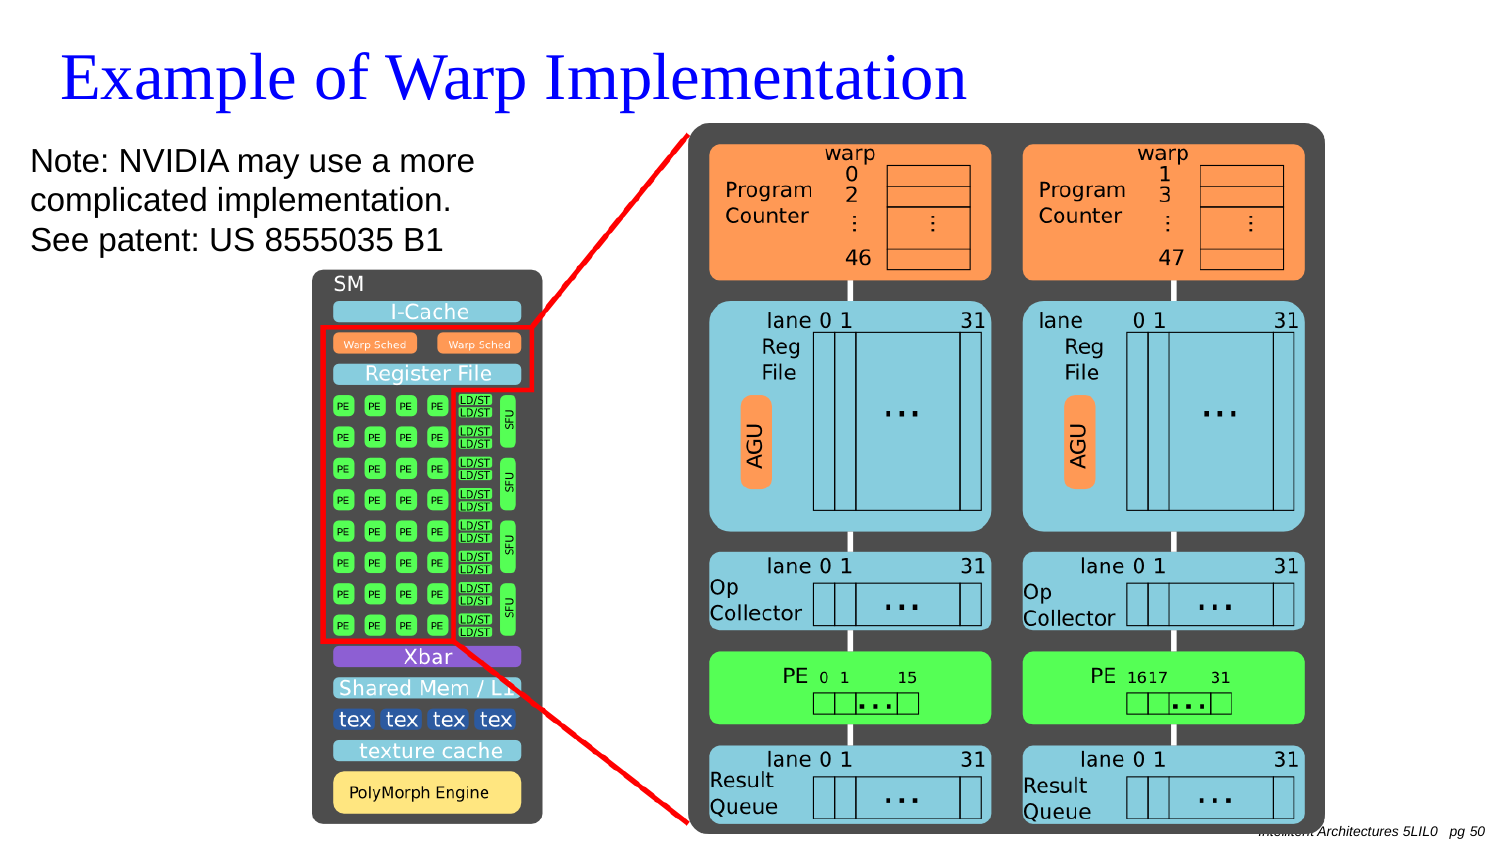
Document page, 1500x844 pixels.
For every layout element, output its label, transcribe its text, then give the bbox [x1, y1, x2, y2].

title Example of Warp Implementation [44, 33, 1456, 136]
text_box Note: NVIDIA may use a more complicated implementation. See patent: US 8555035 B1 [14, 123, 311, 263]
picture [312, 123, 1326, 835]
